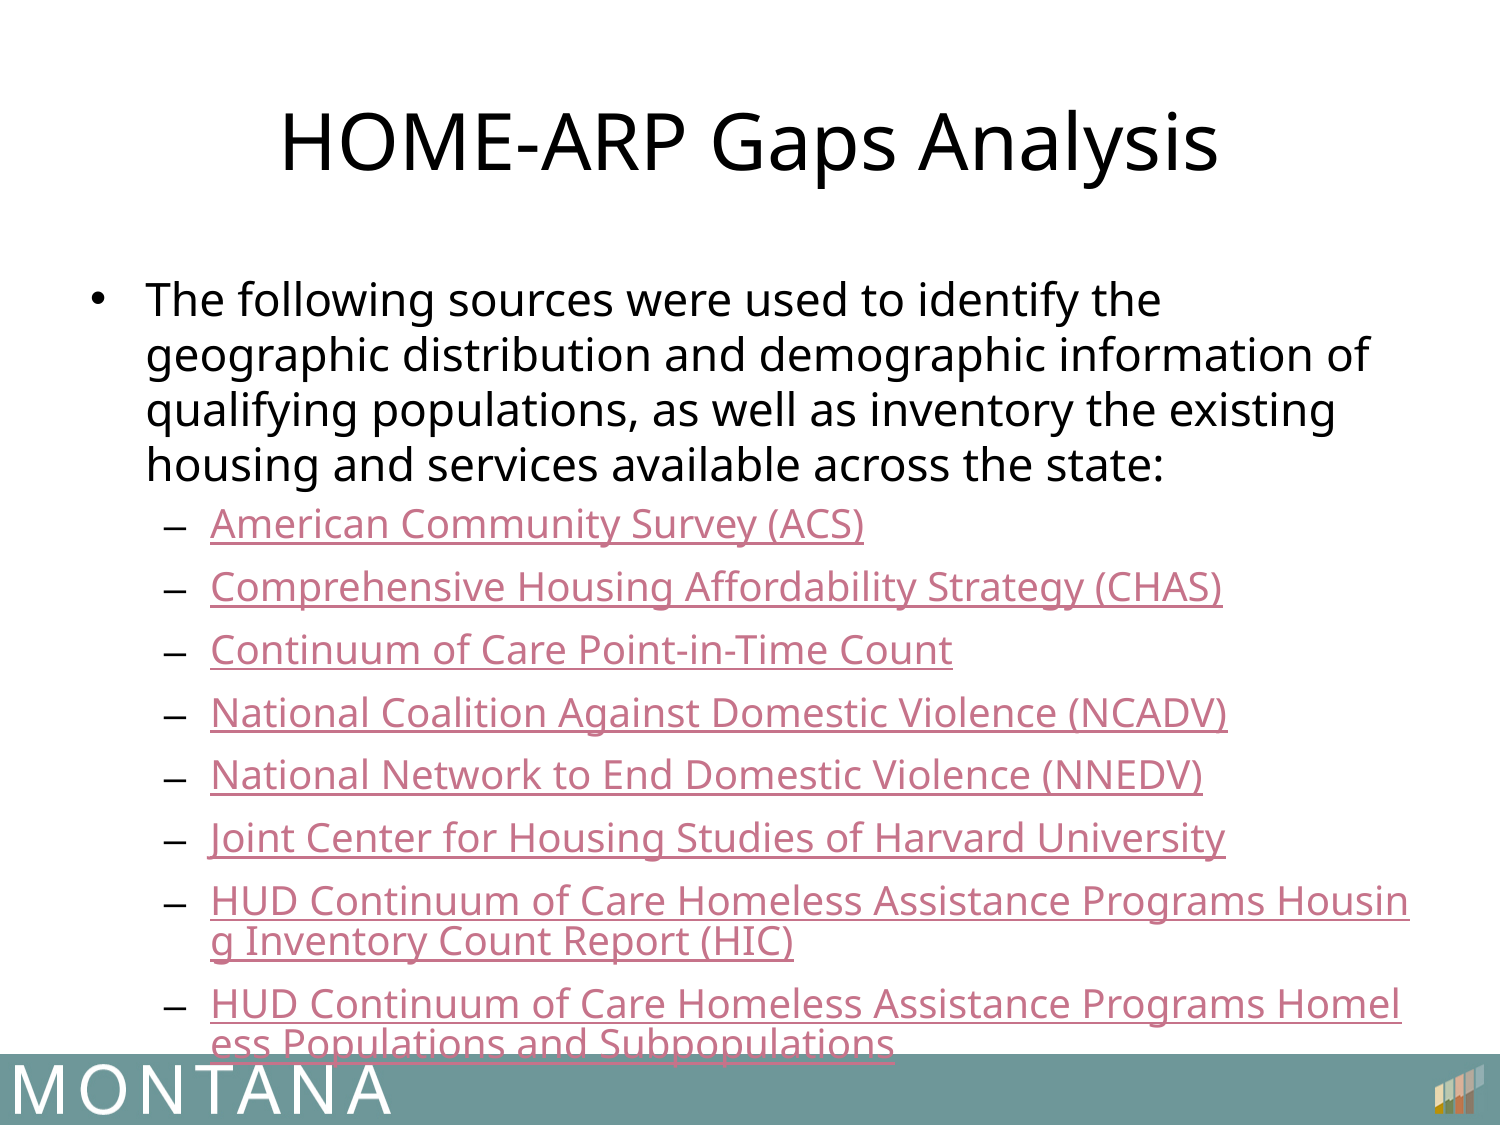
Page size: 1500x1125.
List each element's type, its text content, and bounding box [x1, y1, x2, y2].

title HOME-ARP Gaps Analysis [75, 45, 1425, 233]
picture [0, 1054, 1500, 1125]
list The following sources were used to identify the geographic distribution and demographic information of qualifying populations, as well as inventory the existing housing and services available across the state: American Community Survey (ACS) Comprehensive Housing Affordability Strategy (CHAS) Continuum of Care Point-in-Time Count National Coalition Against Domestic Violence (NCADV) National Network to End Domestic Violence (NNEDV) Joint Center for Housing Studies of Harvard University HUD Continuum of Care Homeless Assistance Programs Housing Inventory Count Report (HIC) HUD Continuum of Care Homeless Assistance Programs Homeless Populations and Subpopulations [75, 262, 1425, 1005]
